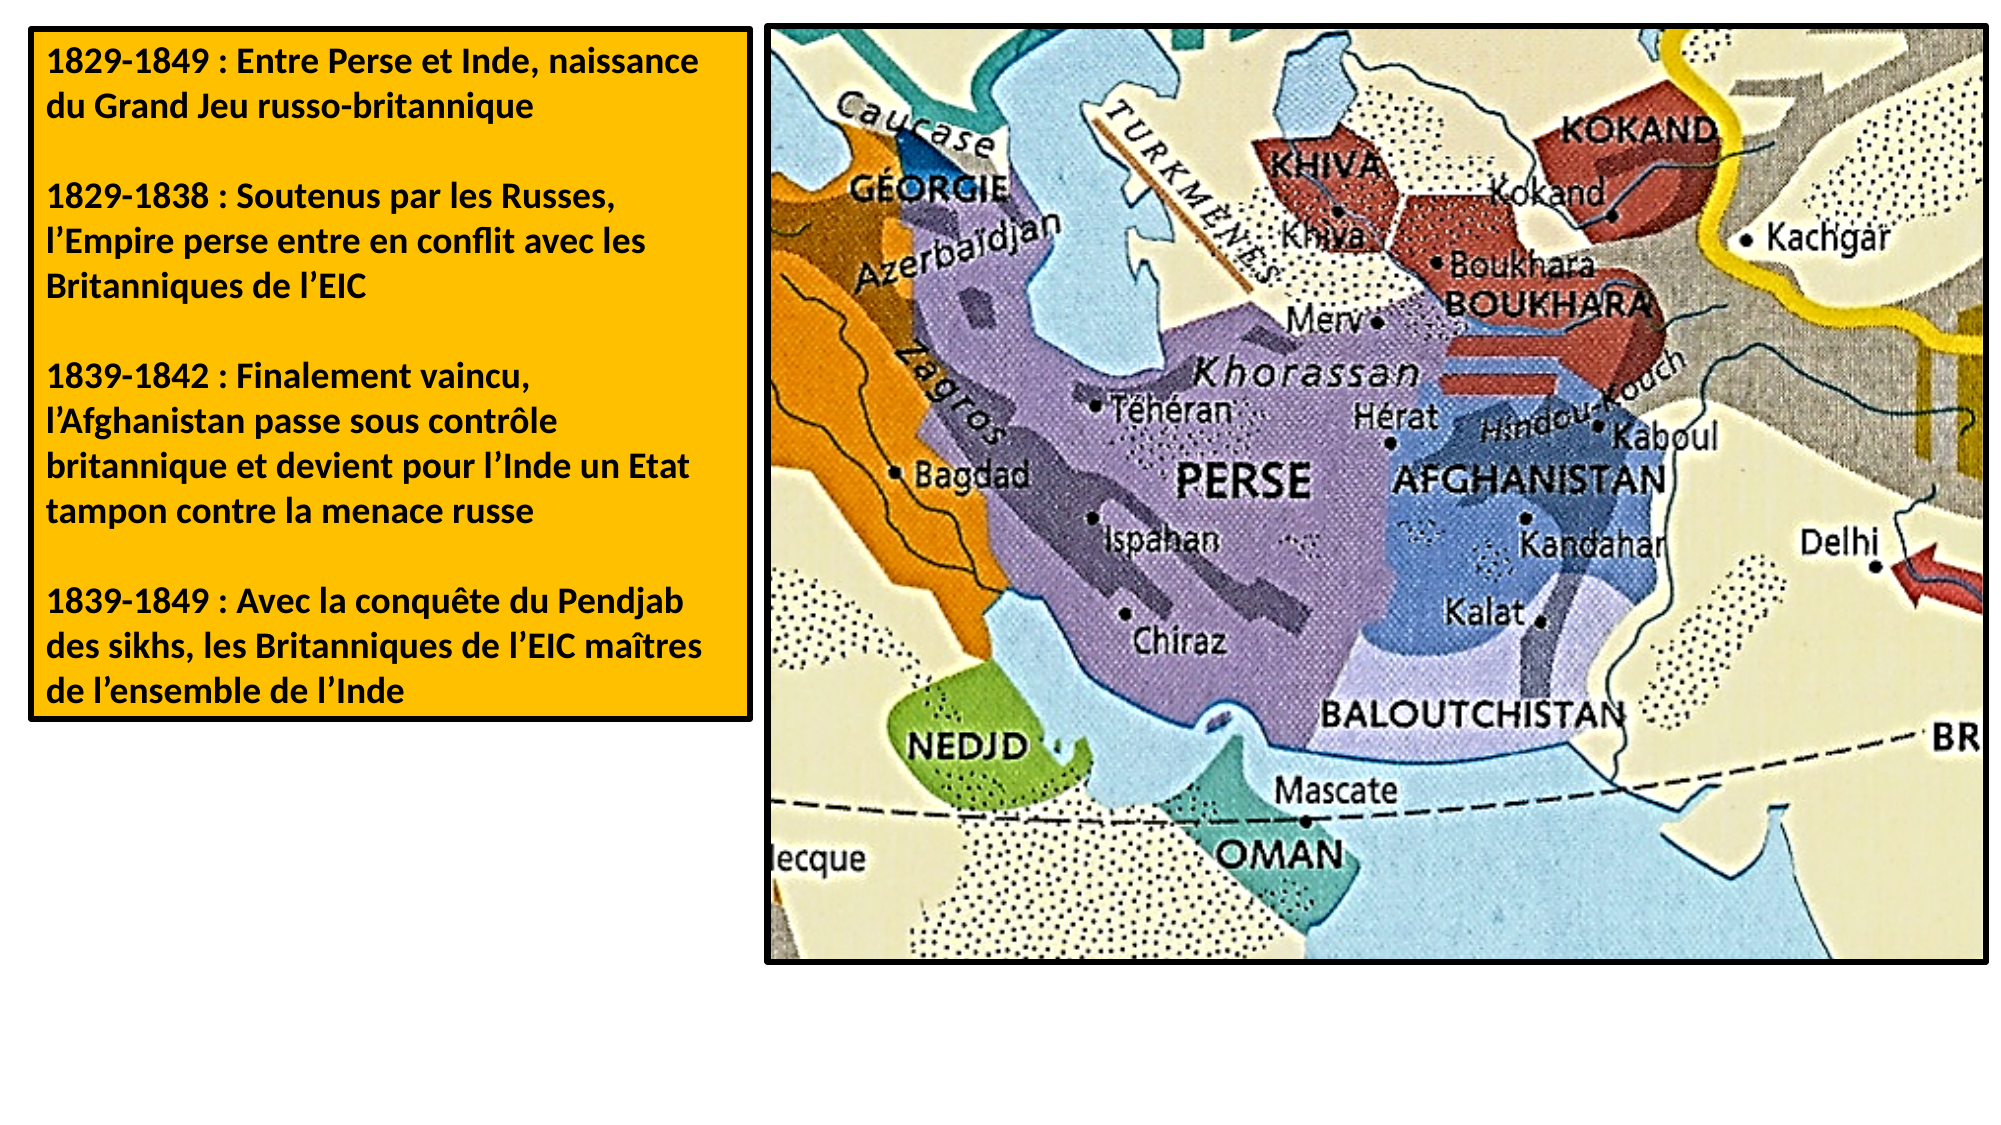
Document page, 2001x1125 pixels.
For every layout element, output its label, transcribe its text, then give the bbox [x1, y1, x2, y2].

picture [770, 28, 1983, 959]
text_box 1829-1849 : Entre Perse et Inde, naissance du Grand Jeu russo-britannique 1829-1838 : Soutenus par les Russes, l’Empire perse entre en conflit avec les Britanniques de l’EIC 1839-1842 : Finalement vaincu, l’Afghanistan passe sous contrôle britannique et devient pour l’Inde un Etat tampon contre la menace russe 1839-1849 : Avec la conquête du Pendjab des sikhs, les Britanniques de l’EIC maîtres de l’ensemble de l’Inde [31, 29, 750, 719]
